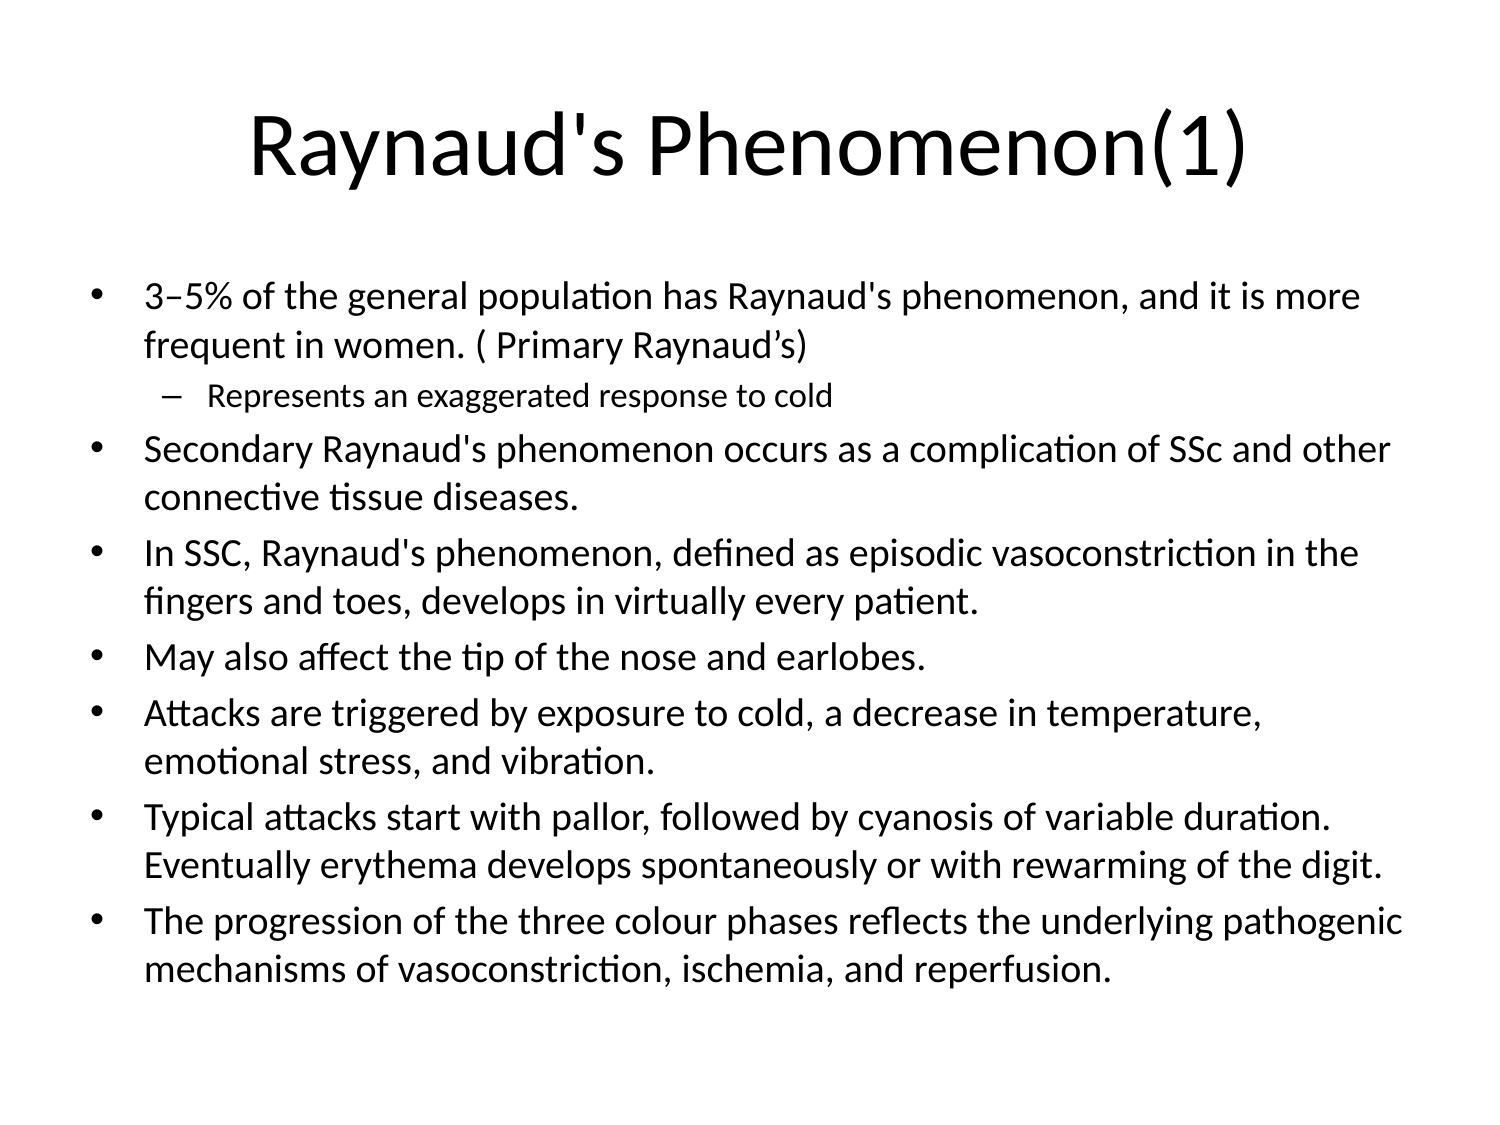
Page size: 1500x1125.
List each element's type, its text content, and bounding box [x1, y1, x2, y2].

list 3–5% of the general population has Raynaud's phenomenon, and it is more frequent in women. ( Primary Raynaud’s) Represents an exaggerated response to cold Secondary Raynaud's phenomenon occurs as a complication of SSc and other connective tissue diseases. In SSC, Raynaud's phenomenon, defined as episodic vasoconstriction in the fingers and toes, develops in virtually every patient. May also affect the tip of the nose and earlobes. Attacks are triggered by exposure to cold, a decrease in temperature, emotional stress, and vibration. Typical attacks start with pallor, followed by cyanosis of variable duration. Eventually erythema develops spontaneously or with rewarming of the digit. The progression of the three colour phases reflects the underlying pathogenic mechanisms of vasoconstriction, ischemia, and reperfusion. [75, 262, 1425, 1005]
title Raynaud's Phenomenon(1) [75, 45, 1425, 233]
